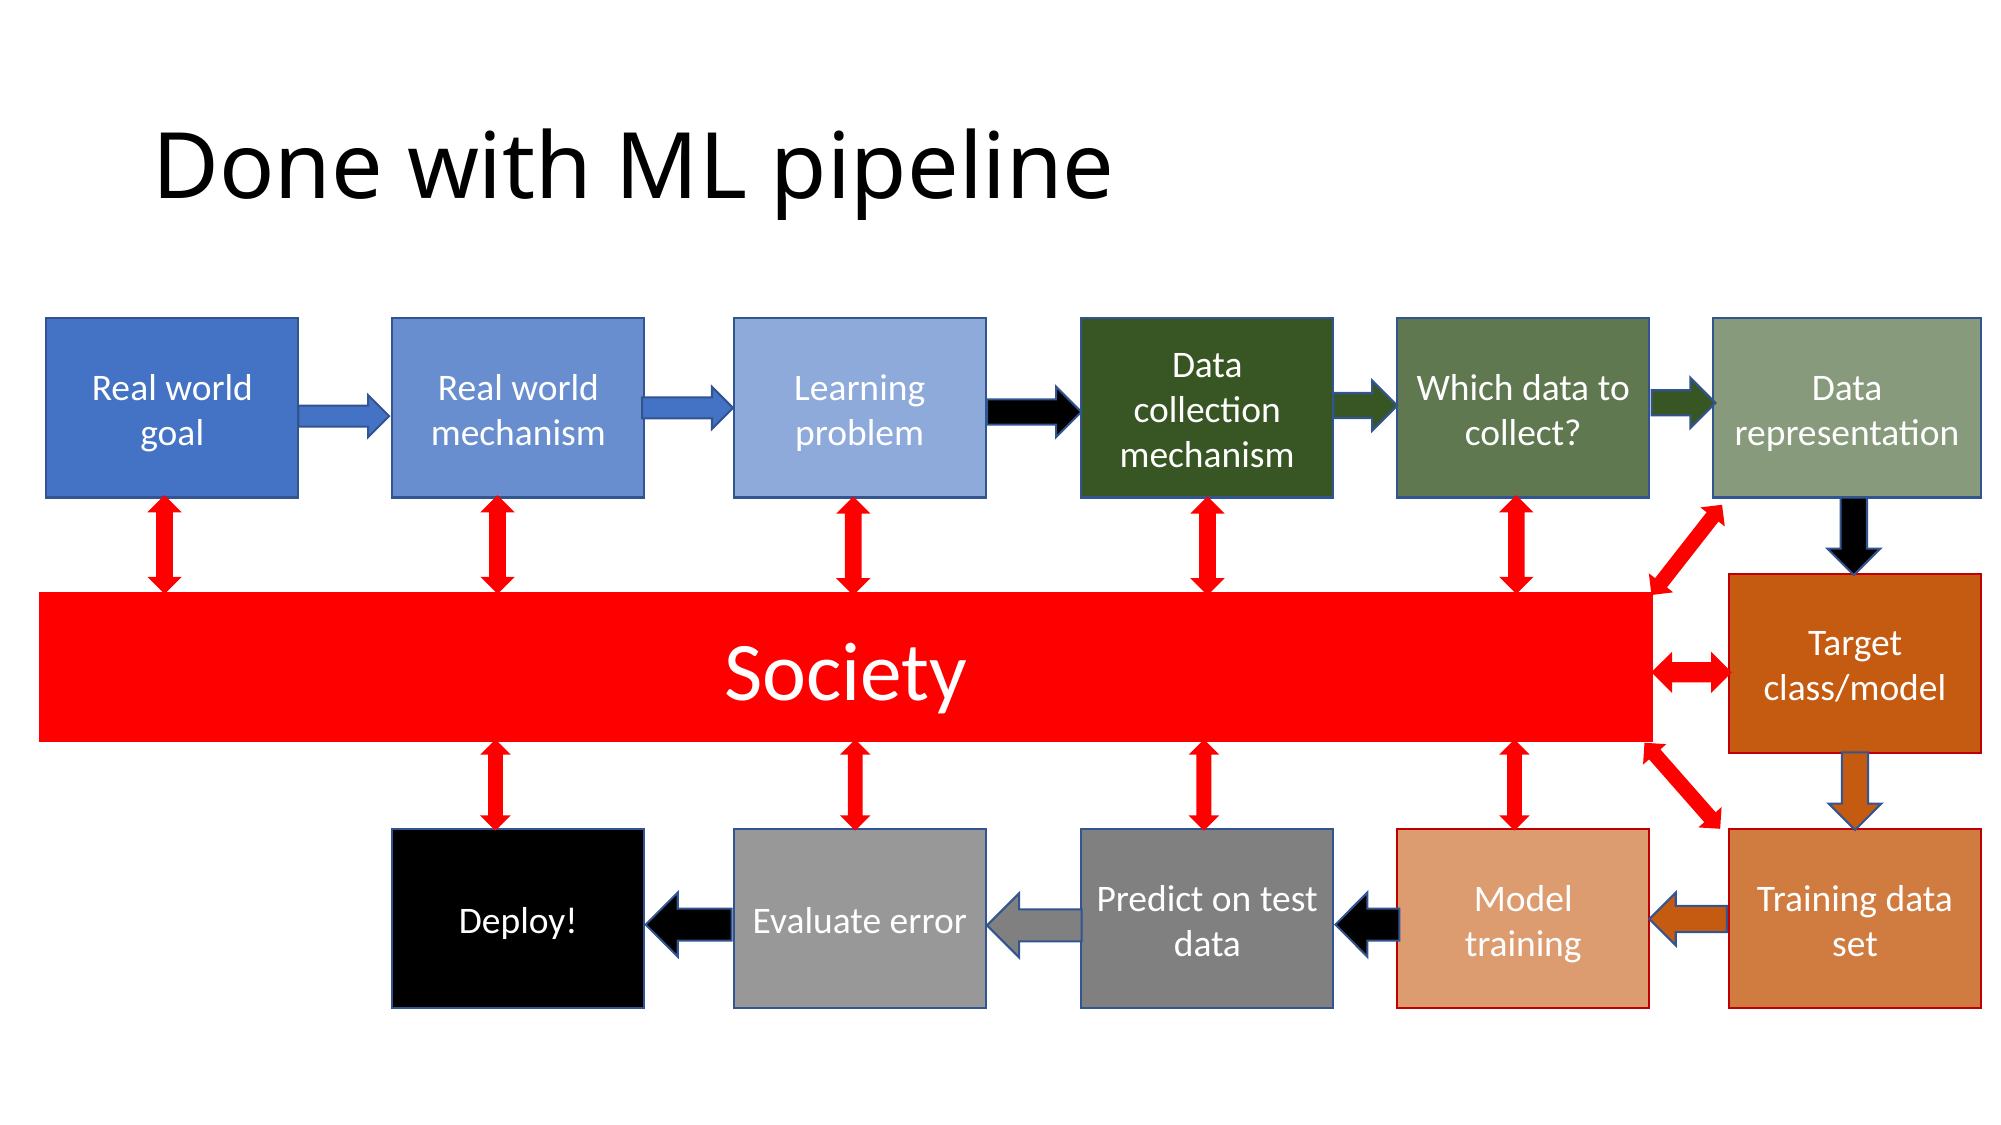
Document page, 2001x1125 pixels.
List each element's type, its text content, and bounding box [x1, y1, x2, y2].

text_box Evaluate error [733, 842, 987, 1009]
text_box Real world goal [45, 317, 299, 494]
text_box Which data to collect? [1396, 317, 1650, 494]
text_box [1826, 751, 1884, 832]
text_box Training data set [1728, 828, 1982, 1009]
text_box [1333, 889, 1401, 960]
text_box Data representation [1712, 317, 1982, 499]
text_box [40, 494, 1731, 842]
text_box [297, 392, 391, 440]
text_box [1824, 496, 1883, 577]
text_box Data collection mechanism [1080, 317, 1334, 494]
text_box [985, 384, 1083, 440]
text_box [644, 890, 733, 960]
text_box [1647, 890, 1728, 948]
text_box Model training [1396, 842, 1650, 1009]
text_box [985, 890, 1083, 960]
text_box [641, 384, 735, 432]
text_box Deploy! [391, 842, 645, 1009]
text_box Learning problem [733, 317, 987, 494]
text_box [1332, 377, 1399, 434]
text_box Predict on test data [1080, 842, 1334, 1009]
text_box Real world mechanism [391, 317, 645, 494]
text_box [1650, 375, 1717, 431]
title Done with ML pipeline [137, 59, 1863, 278]
text_box Target class/model [1731, 573, 1982, 754]
